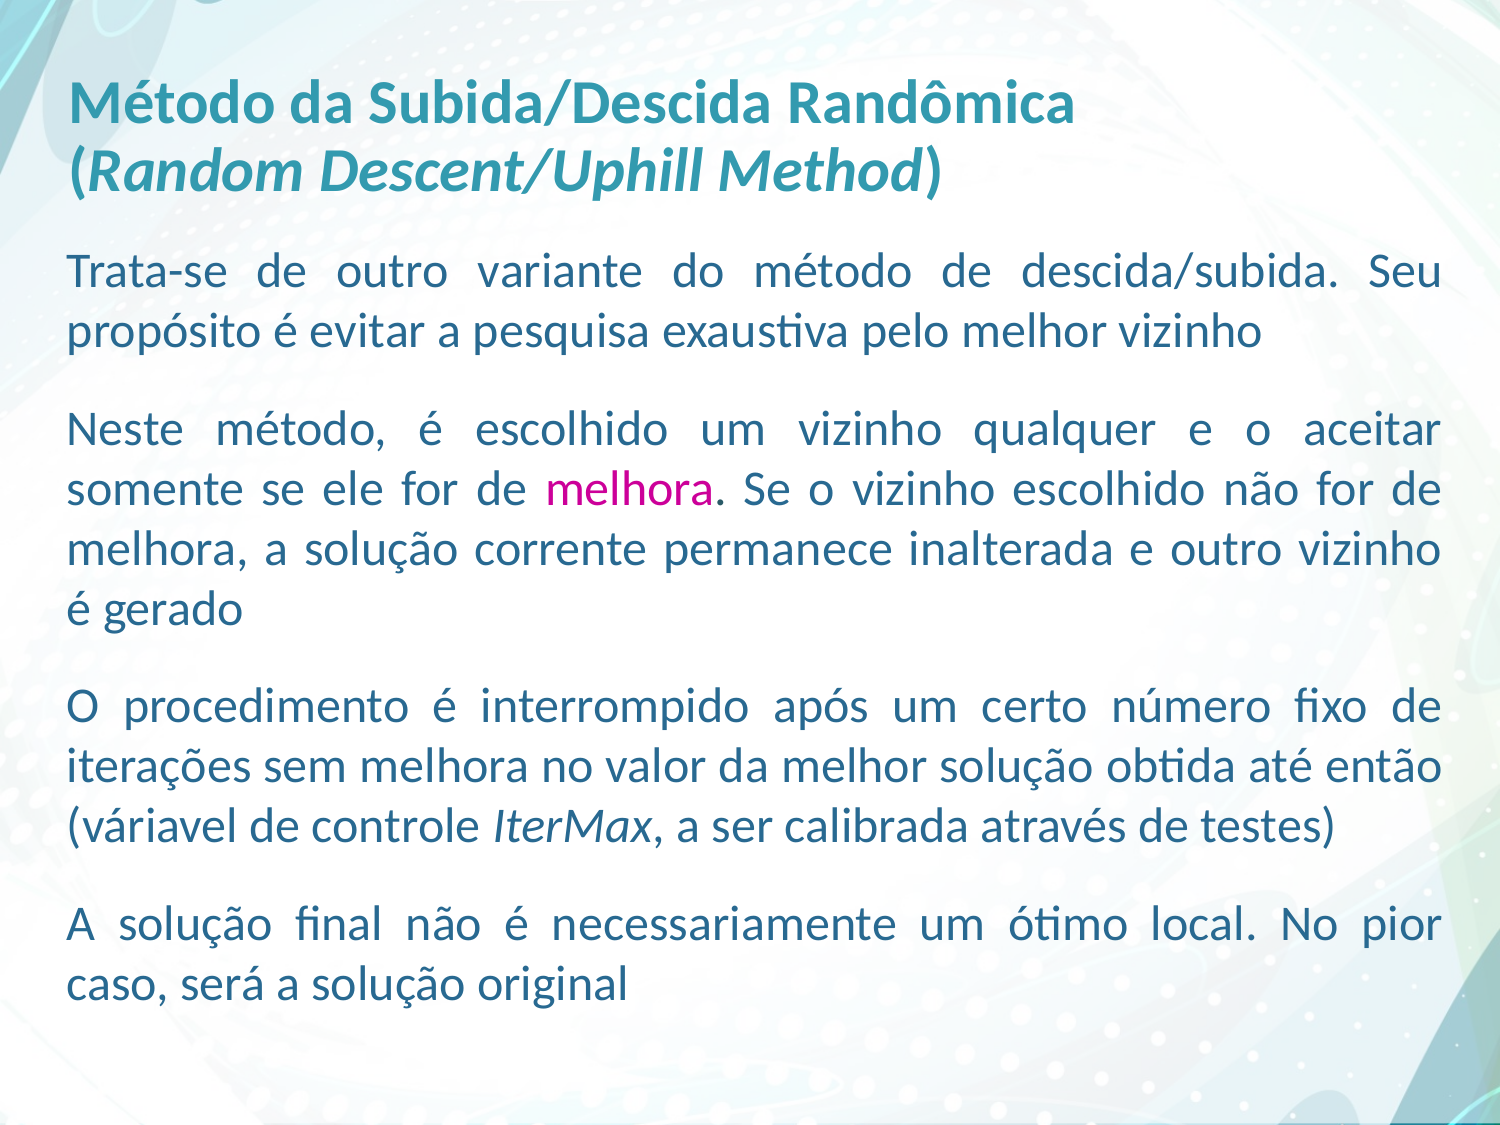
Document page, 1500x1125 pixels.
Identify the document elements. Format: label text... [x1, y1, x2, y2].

title Método da Subida/Descida Randômica (Random Descent/Uphill Method) [53, 97, 1500, 213]
list Trata-se de outro variante do método de descida/subida. Seu propósito é evitar a pesquisa exaustiva pelo melhor vizinho Neste método, é escolhido um vizinho qualquer e o aceitar somente se ele for de melhora. Se o vizinho escolhido não for de melhora, a solução corrente permanece inalterada e outro vizinho é gerado O procedimento é interrompido após um certo número fixo de iterações sem melhora no valor da melhor solução obtida até então (váriavel de controle IterMax, a ser calibrada através de testes) A solução final não é necessariamente um ótimo local. No pior caso, será a solução original [51, 230, 1459, 1068]
